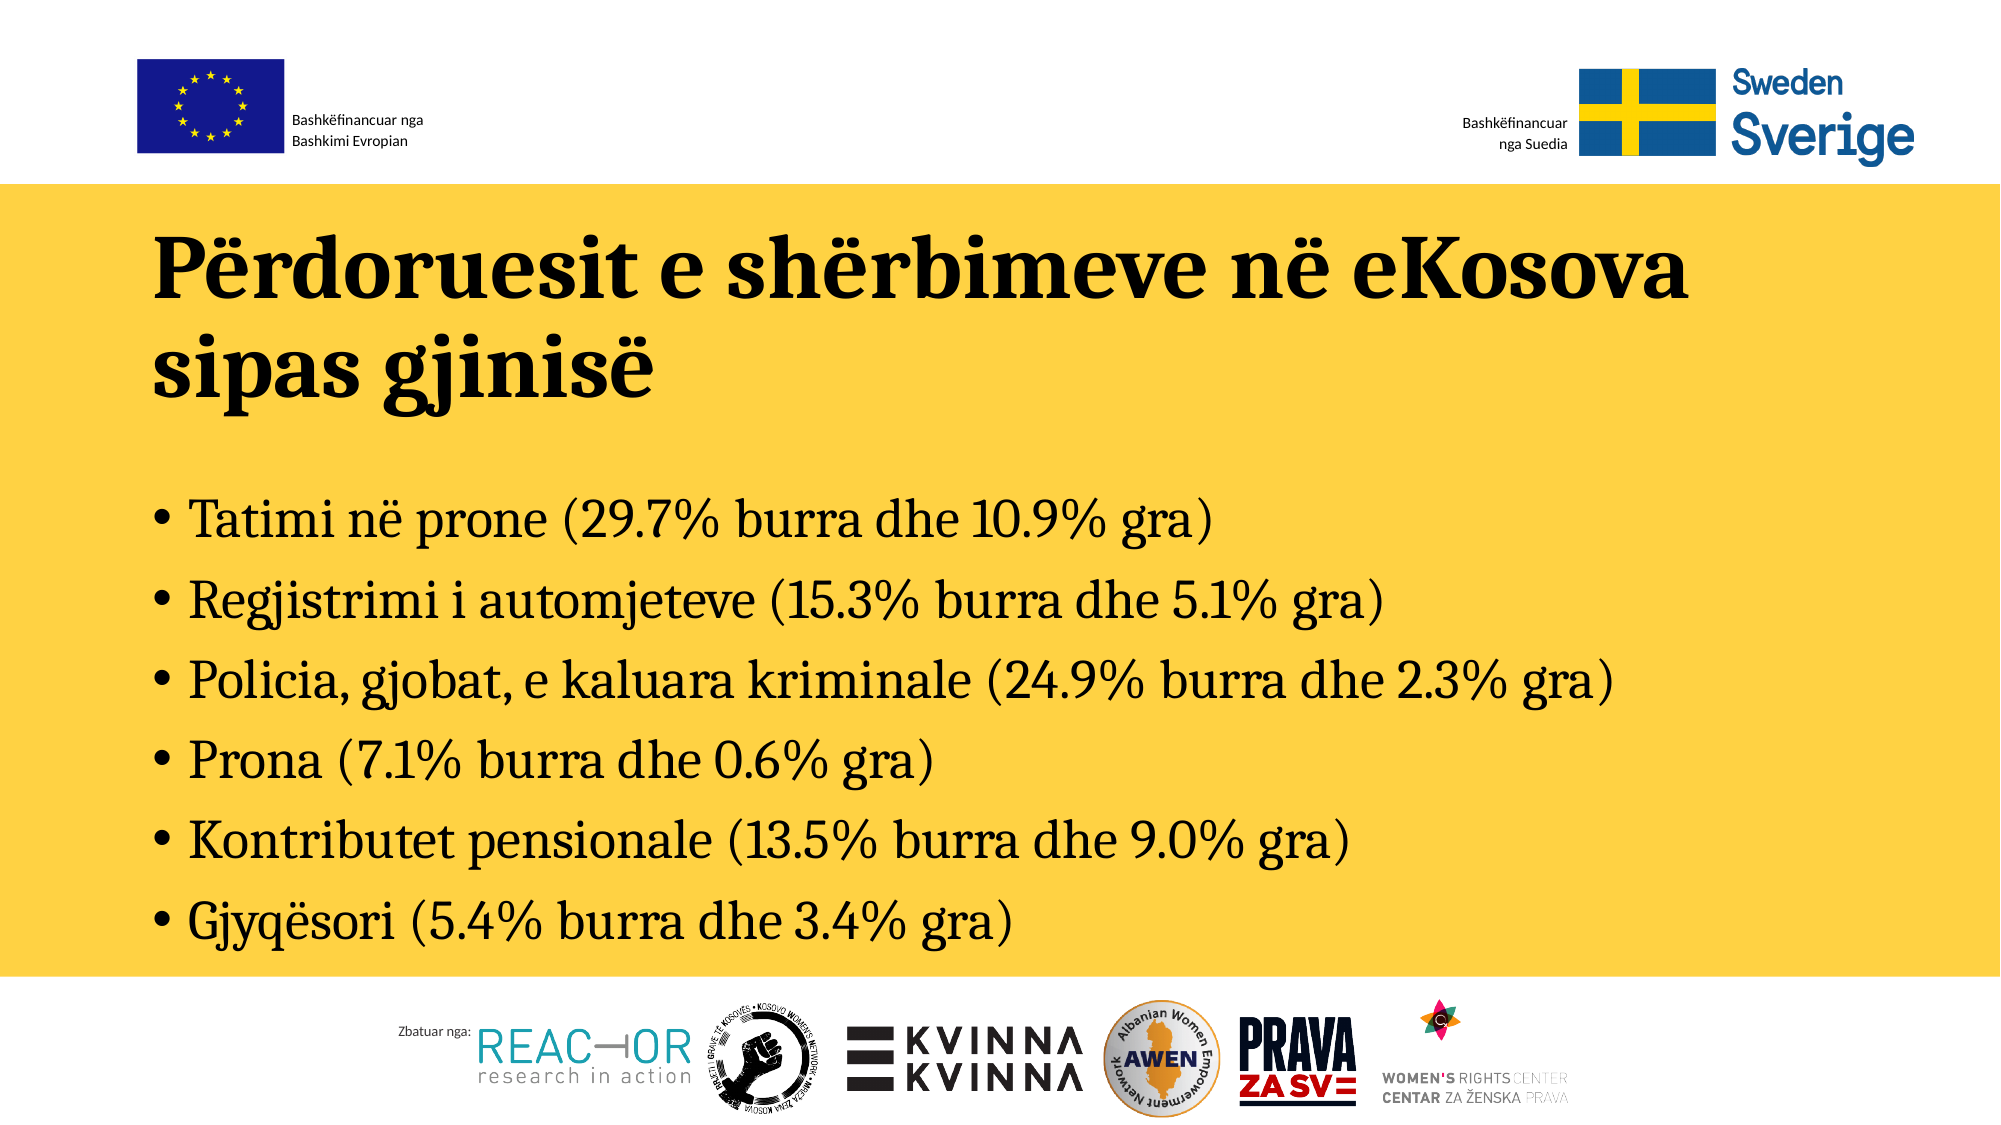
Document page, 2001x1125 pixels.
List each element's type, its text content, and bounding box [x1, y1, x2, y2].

picture [476, 999, 1568, 1118]
list Tatimi në prone (29.7% burra dhe 10.9% gra) Regjistrimi i automjeteve (15.3% burra dhe 5.1% gra) Policia, gjobat, e kaluara kriminale (24.9% burra dhe 2.3% gra) Prona (7.1% burra dhe 0.6% gra) Kontributet pensionale (13.5% burra dhe 9.0% gra) Gjyqësori (5.4% burra dhe 3.4% gra) [137, 395, 1863, 965]
picture [134, 56, 287, 156]
title Përdoruesit e shërbimeve në eKosova sipas gjinisë [137, 209, 1863, 395]
picture [1579, 68, 1914, 167]
